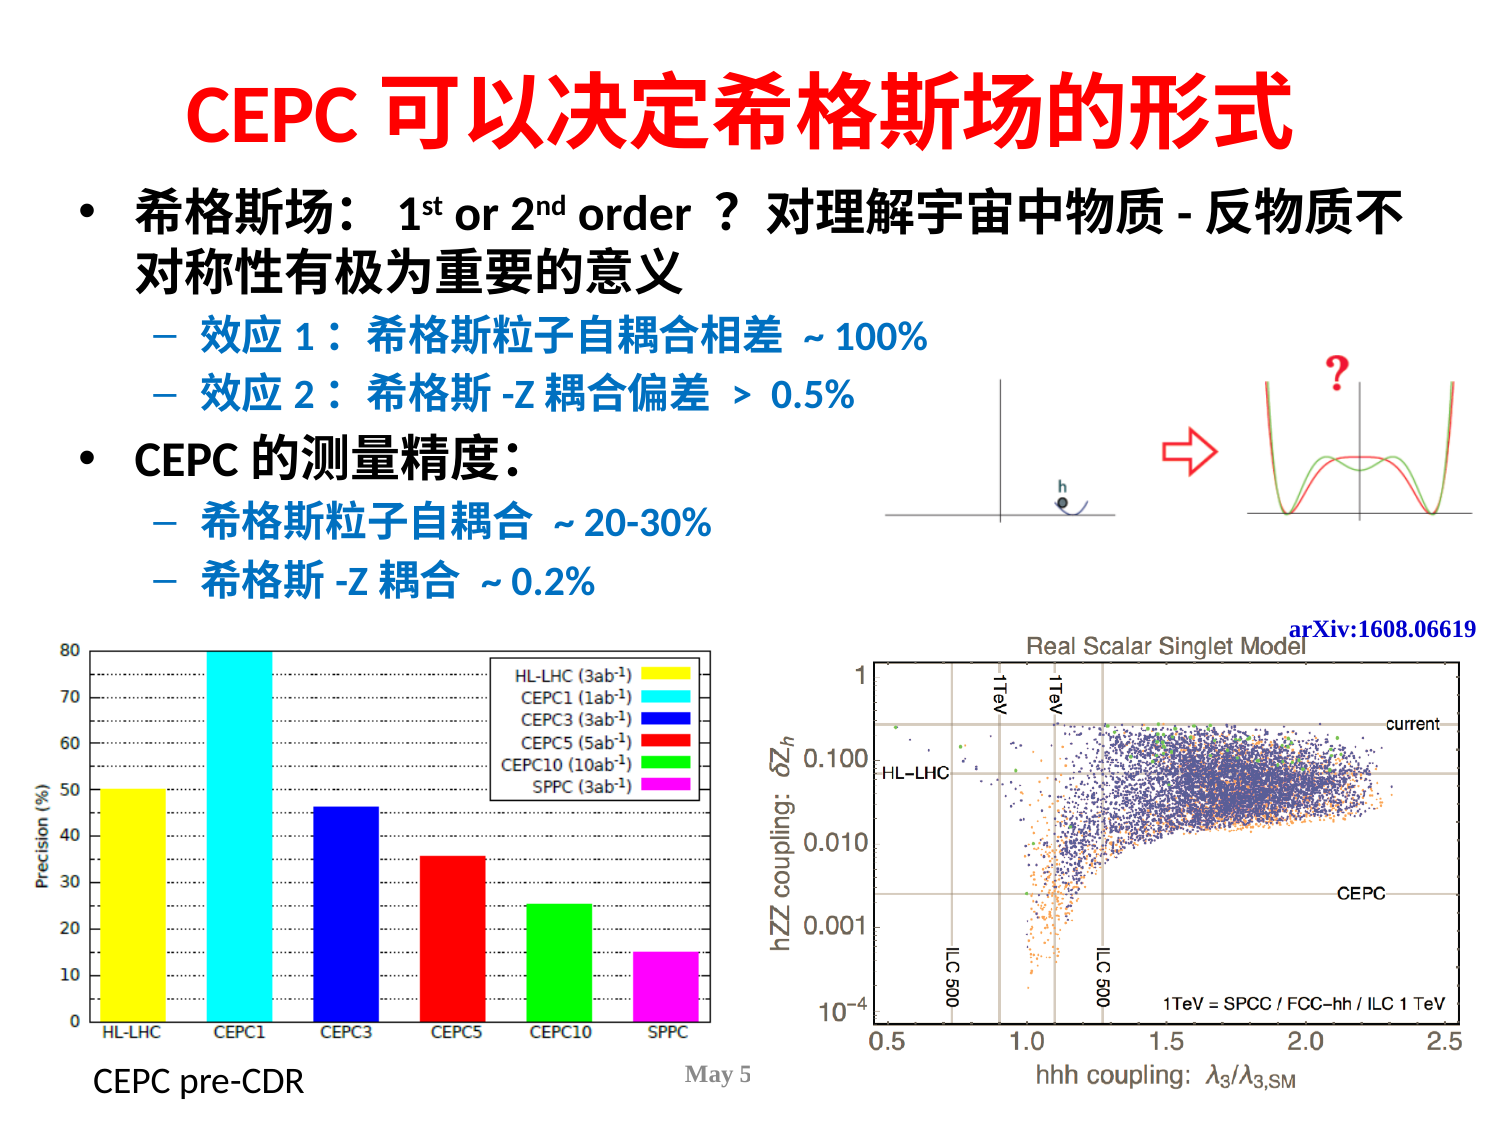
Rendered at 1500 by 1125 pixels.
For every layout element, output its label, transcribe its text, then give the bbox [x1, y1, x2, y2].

picture [749, 627, 1469, 1094]
text_box arXiv:1608.06619 [1273, 604, 1492, 650]
picture [2, 637, 733, 1056]
footer May 5, 2015 [512, 1042, 988, 1103]
title CEPC可以决定希格斯场的形式 [75, 45, 1425, 173]
text_box CEPC pre-CDR [78, 1065, 320, 1109]
picture [867, 325, 1493, 533]
list 希格斯场：1st or 2nd order ？对理解宇宙中物质-反物质不对称性有极为重要的意义 效应1：希格斯粒子自耦合相差 ~ 100% 效应2：希格斯-Z耦合偏差 > 0.5% CEPC的测量精度： 希格斯粒子自耦合 ~ 20-30% 希格斯-Z耦合 ~ 0.2% [63, 172, 1424, 638]
